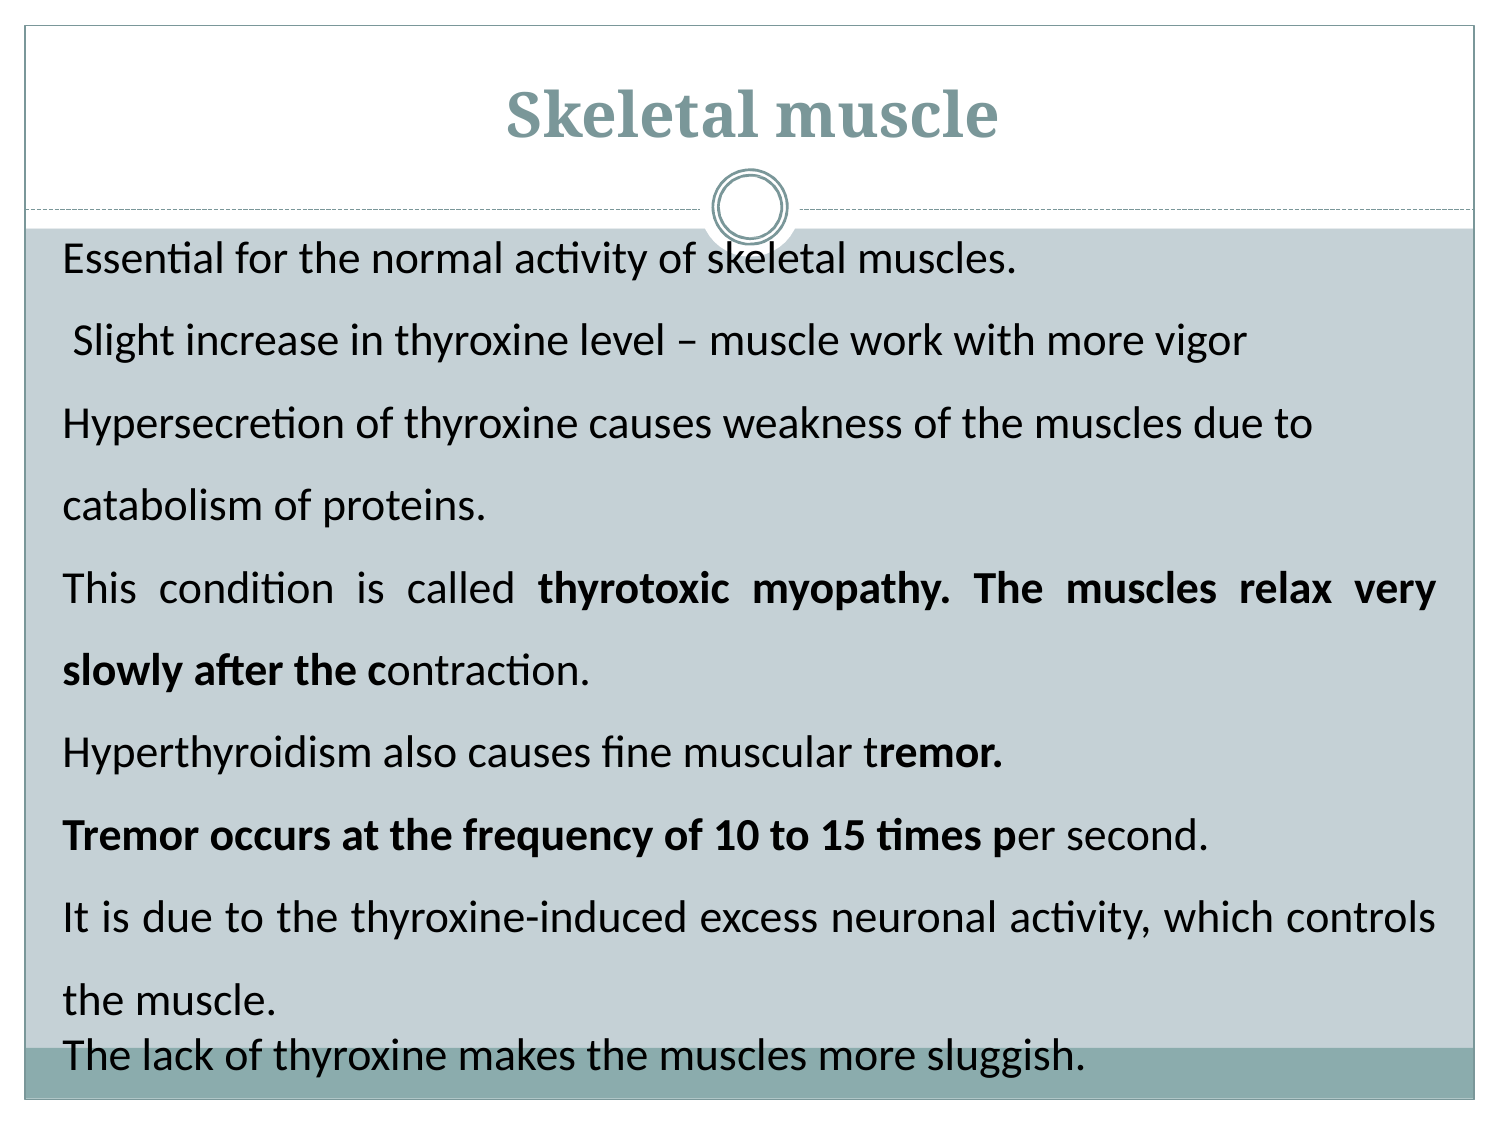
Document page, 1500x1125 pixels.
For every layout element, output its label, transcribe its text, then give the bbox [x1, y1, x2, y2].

title Skeletal muscle [150, 75, 1358, 151]
list Essential for the normal activity of skeletal muscles. Slight increase in thyroxine level – muscle work with more vigor Hypersecretion of thyroxine causes weakness of the muscles due to catabolism of proteins. This condition is called thyrotoxic myopathy. The muscles relax very slowly after the contraction. Hyperthyroidism also causes fine muscular tremor. Tremor occurs at the frequency of 10 to 15 times per second. It is due to the thyroxine-induced excess neuronal activity, which controls the muscle. The lack of thyroxine makes the muscles more sluggish. [62, 200, 1438, 1063]
